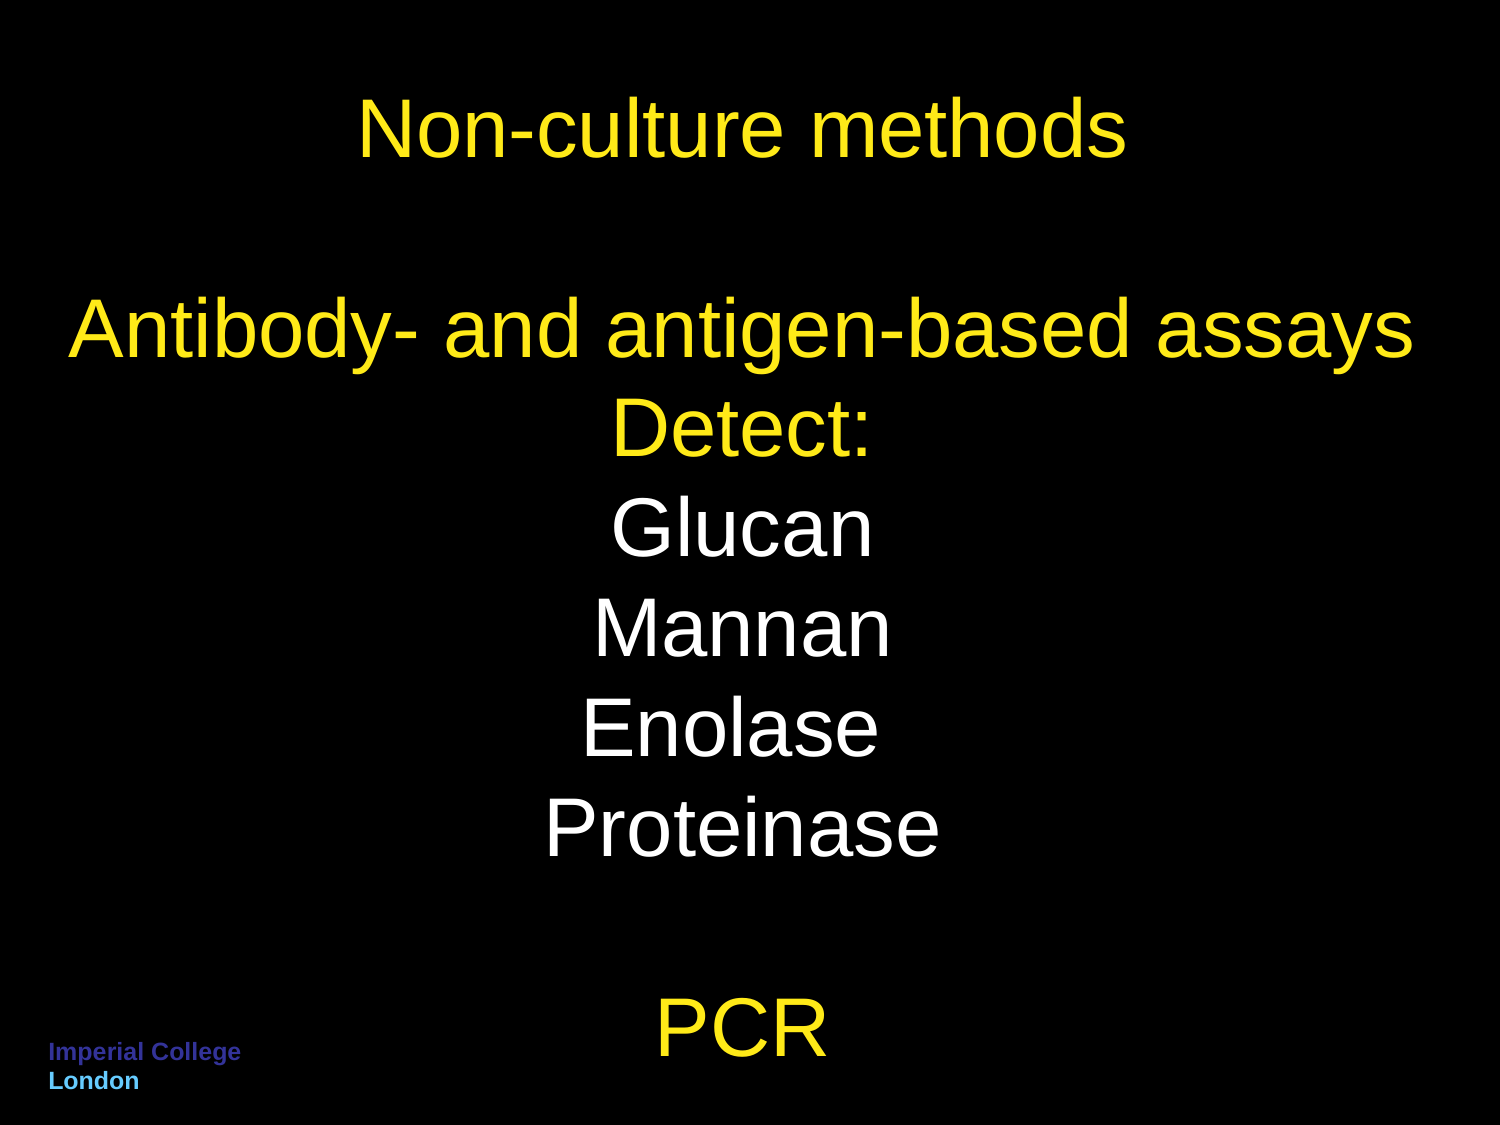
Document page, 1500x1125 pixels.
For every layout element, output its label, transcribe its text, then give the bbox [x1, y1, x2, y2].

text_box Non-culture methods Antibody- and antigen-based assays Detect: Glucan Mannan Enolase Proteinase PCR [53, 66, 1431, 1081]
